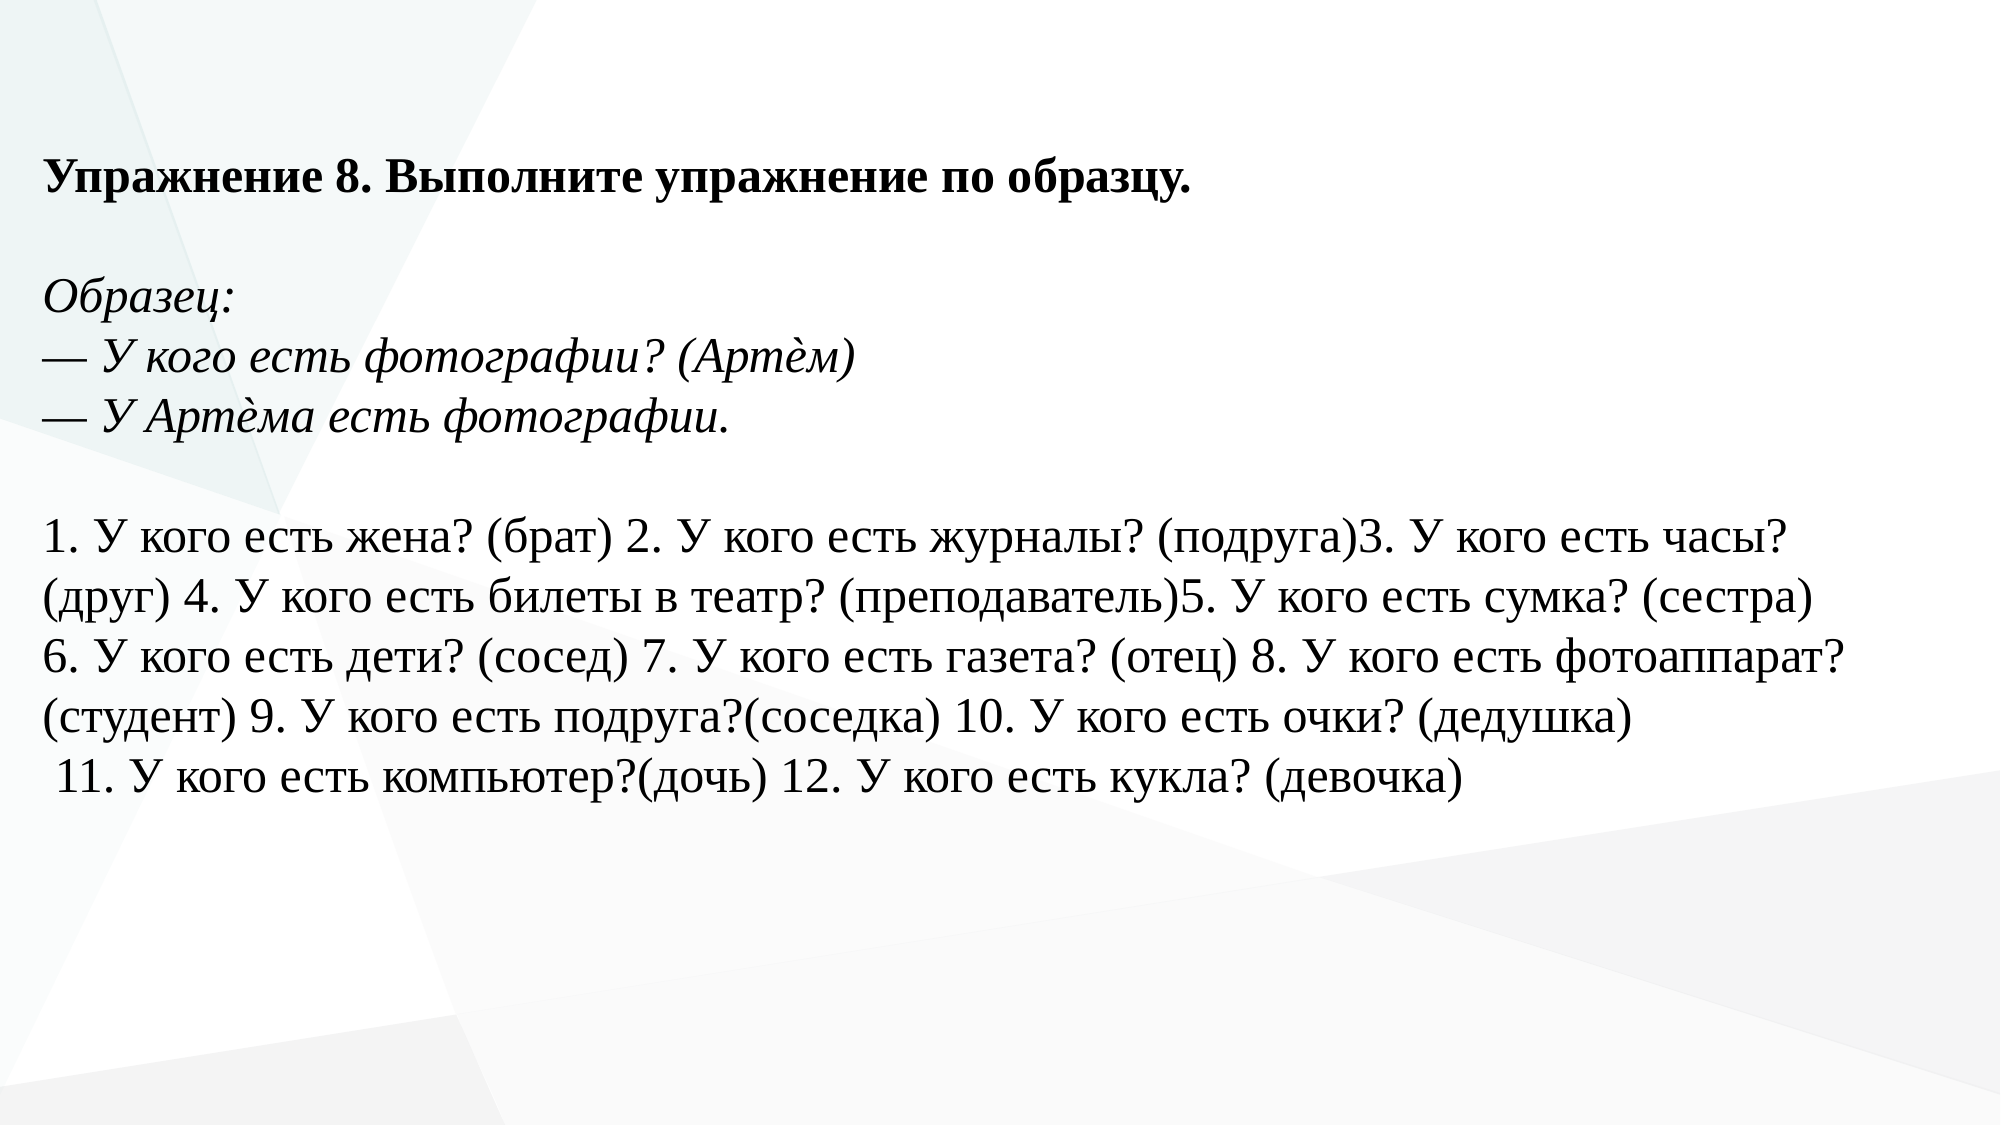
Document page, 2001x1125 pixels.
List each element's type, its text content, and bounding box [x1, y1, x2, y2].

text_box Упражнение 8. Выполните упражнение по образцу. Образец: — У кого есть фотографии? (Артѐм) — У Артѐма есть фотографии. 1. У кого есть жена? (брат) 2. У кого есть журналы? (подруга)3. У кого есть часы? (друг) 4. У кого есть билеты в театр? (преподаватель)5. У кого есть сумка? (сестра) 6. У кого есть дети? (сосед) 7. У кого есть газета? (отец) 8. У кого есть фотоаппарат? (студент) 9. У кого есть подруга?(соседка) 10. У кого есть очки? (дедушка) 11. У кого есть компьютер?(дочь) 12. У кого есть кукла? (девочка) [27, 134, 1891, 810]
